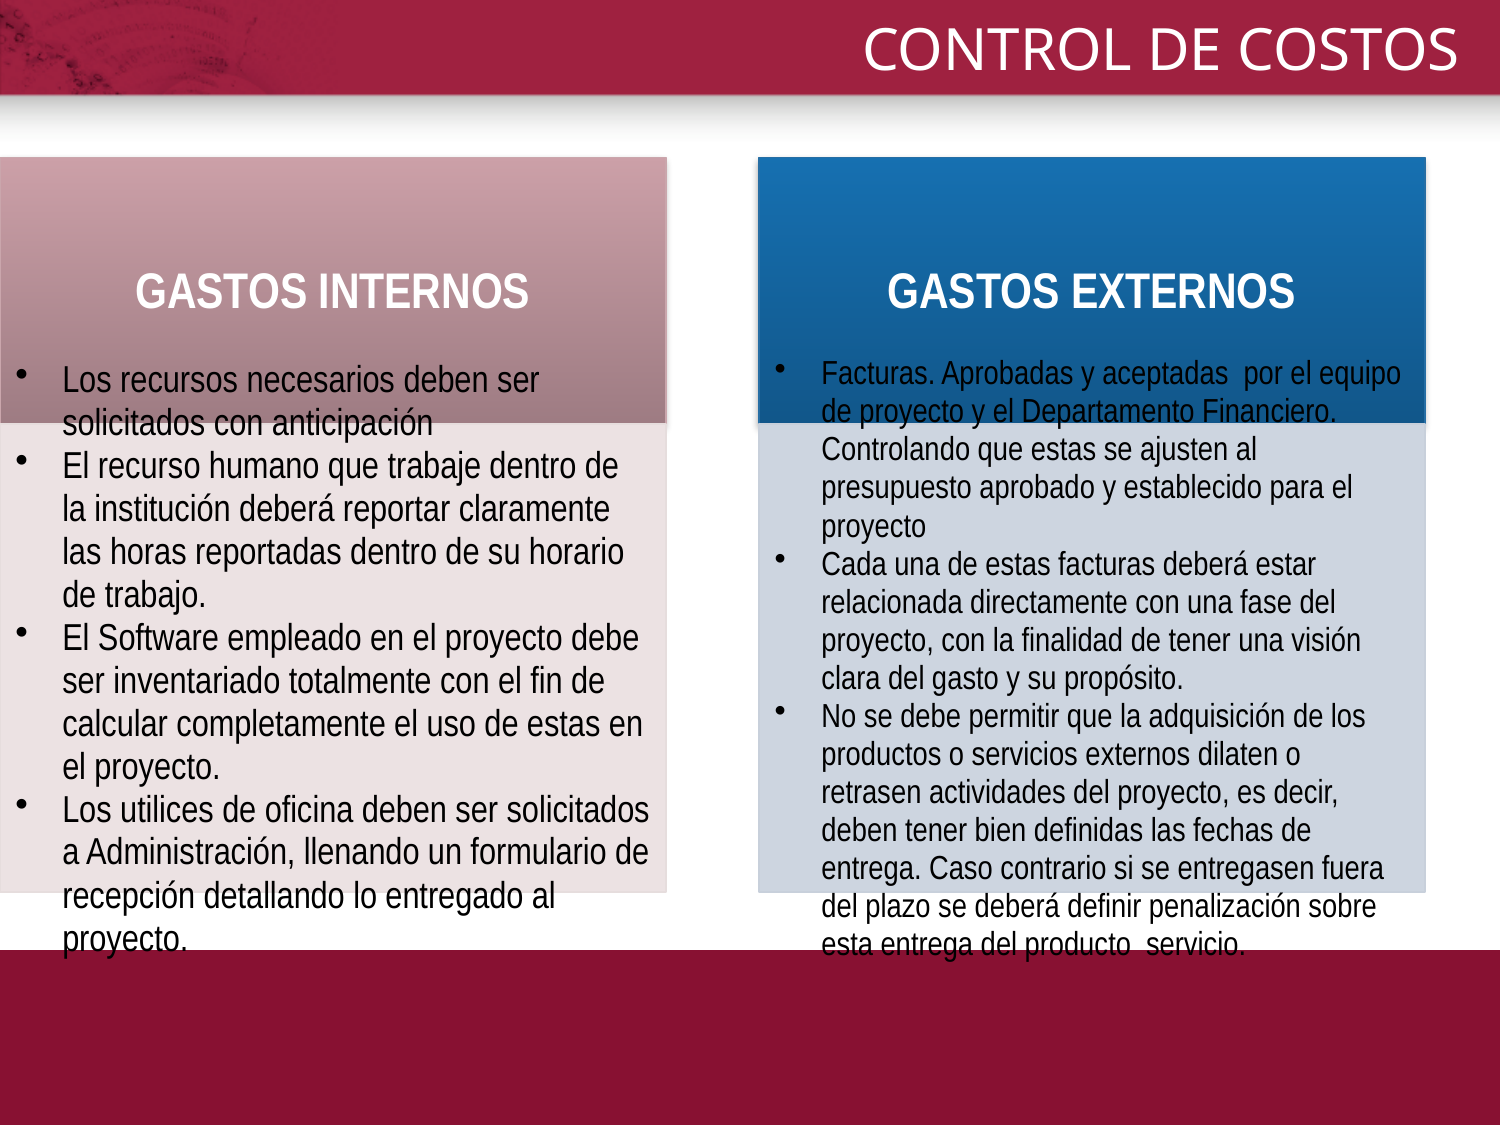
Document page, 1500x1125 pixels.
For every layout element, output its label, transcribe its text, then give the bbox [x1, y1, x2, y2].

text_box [0, 124, 1426, 926]
picture [0, 0, 1500, 200]
title CONTROL DE COSTOS [24, 3, 1476, 92]
